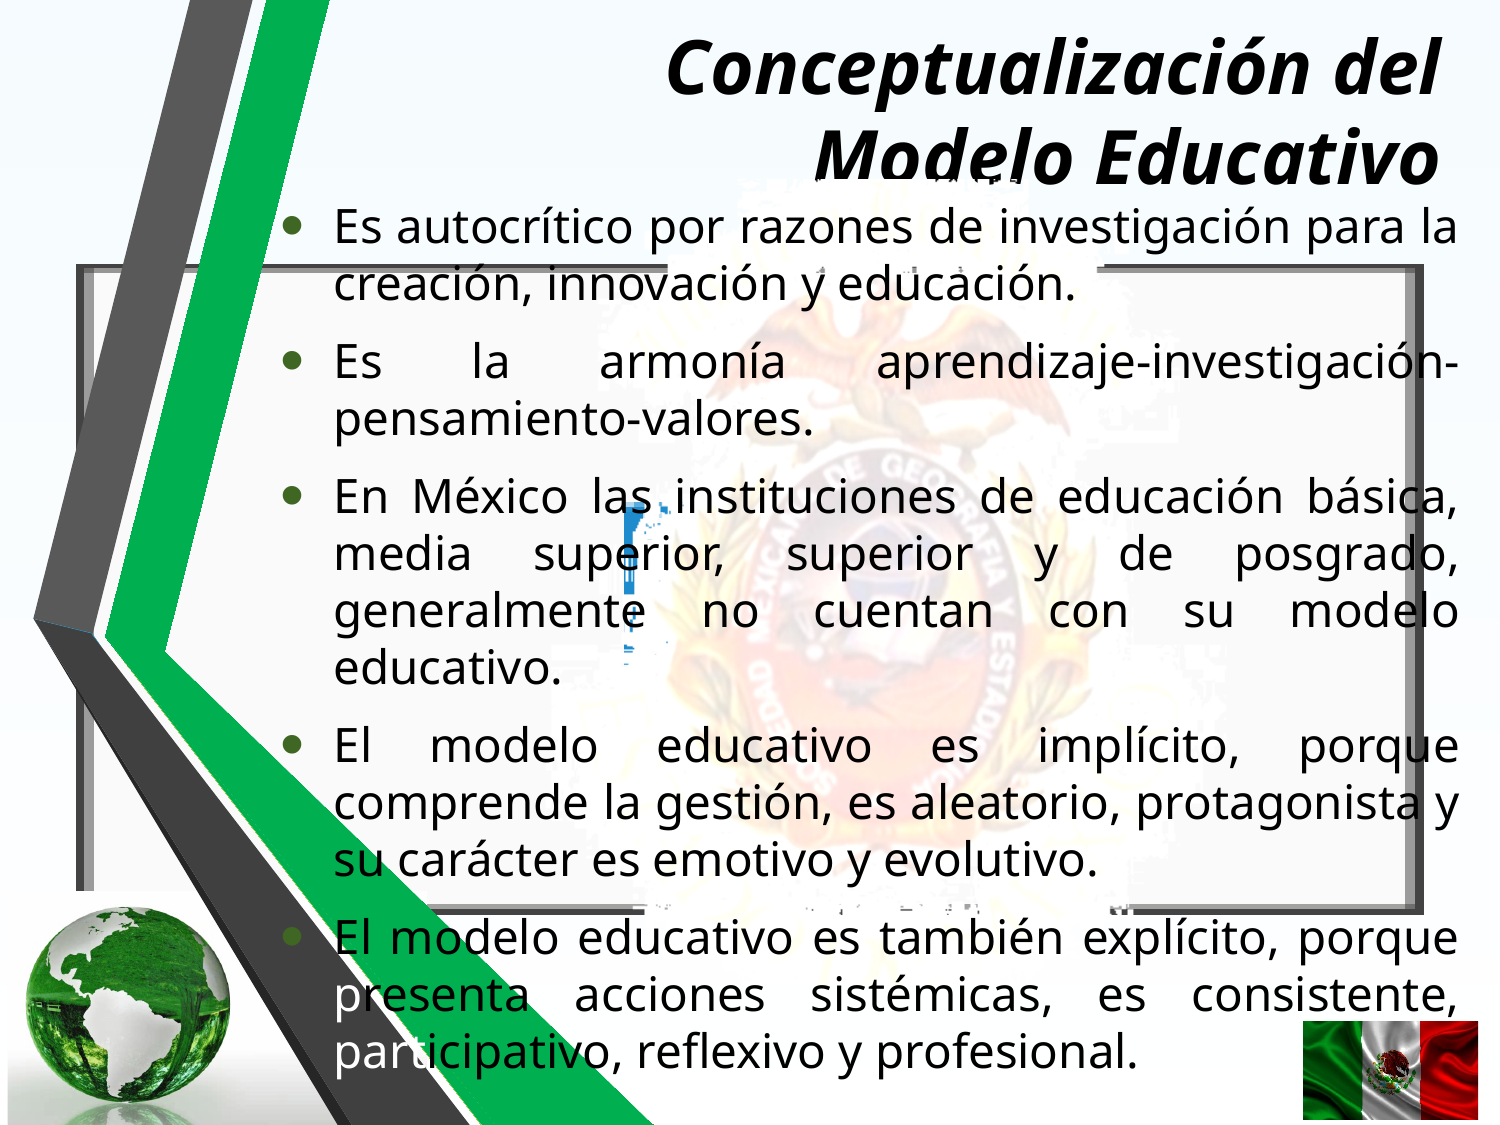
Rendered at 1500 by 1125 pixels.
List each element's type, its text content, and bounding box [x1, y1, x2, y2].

title Conceptualización del Modelo Educativo [27, 30, 1477, 189]
picture [505, 179, 1251, 985]
picture [7, 891, 337, 1125]
picture [1303, 1021, 1479, 1120]
subtitle Es autocrítico por razones de investigación para la creación, innovación y educación. Es la armonía aprendizaje-investigación-pensamiento-valores. En México las instituciones de educación básica, media superior, superior y de posgrado, generalmente no cuentan con su modelo educativo. El modelo educativo es implícito, porque comprende la gestión, es aleatorio, protagonista y su carácter es emotivo y evolutivo. El modelo educativo es también explícito, porque presenta acciones sistémicas, es consistente, participativo, reflexivo y profesional. [265, 188, 1477, 1090]
